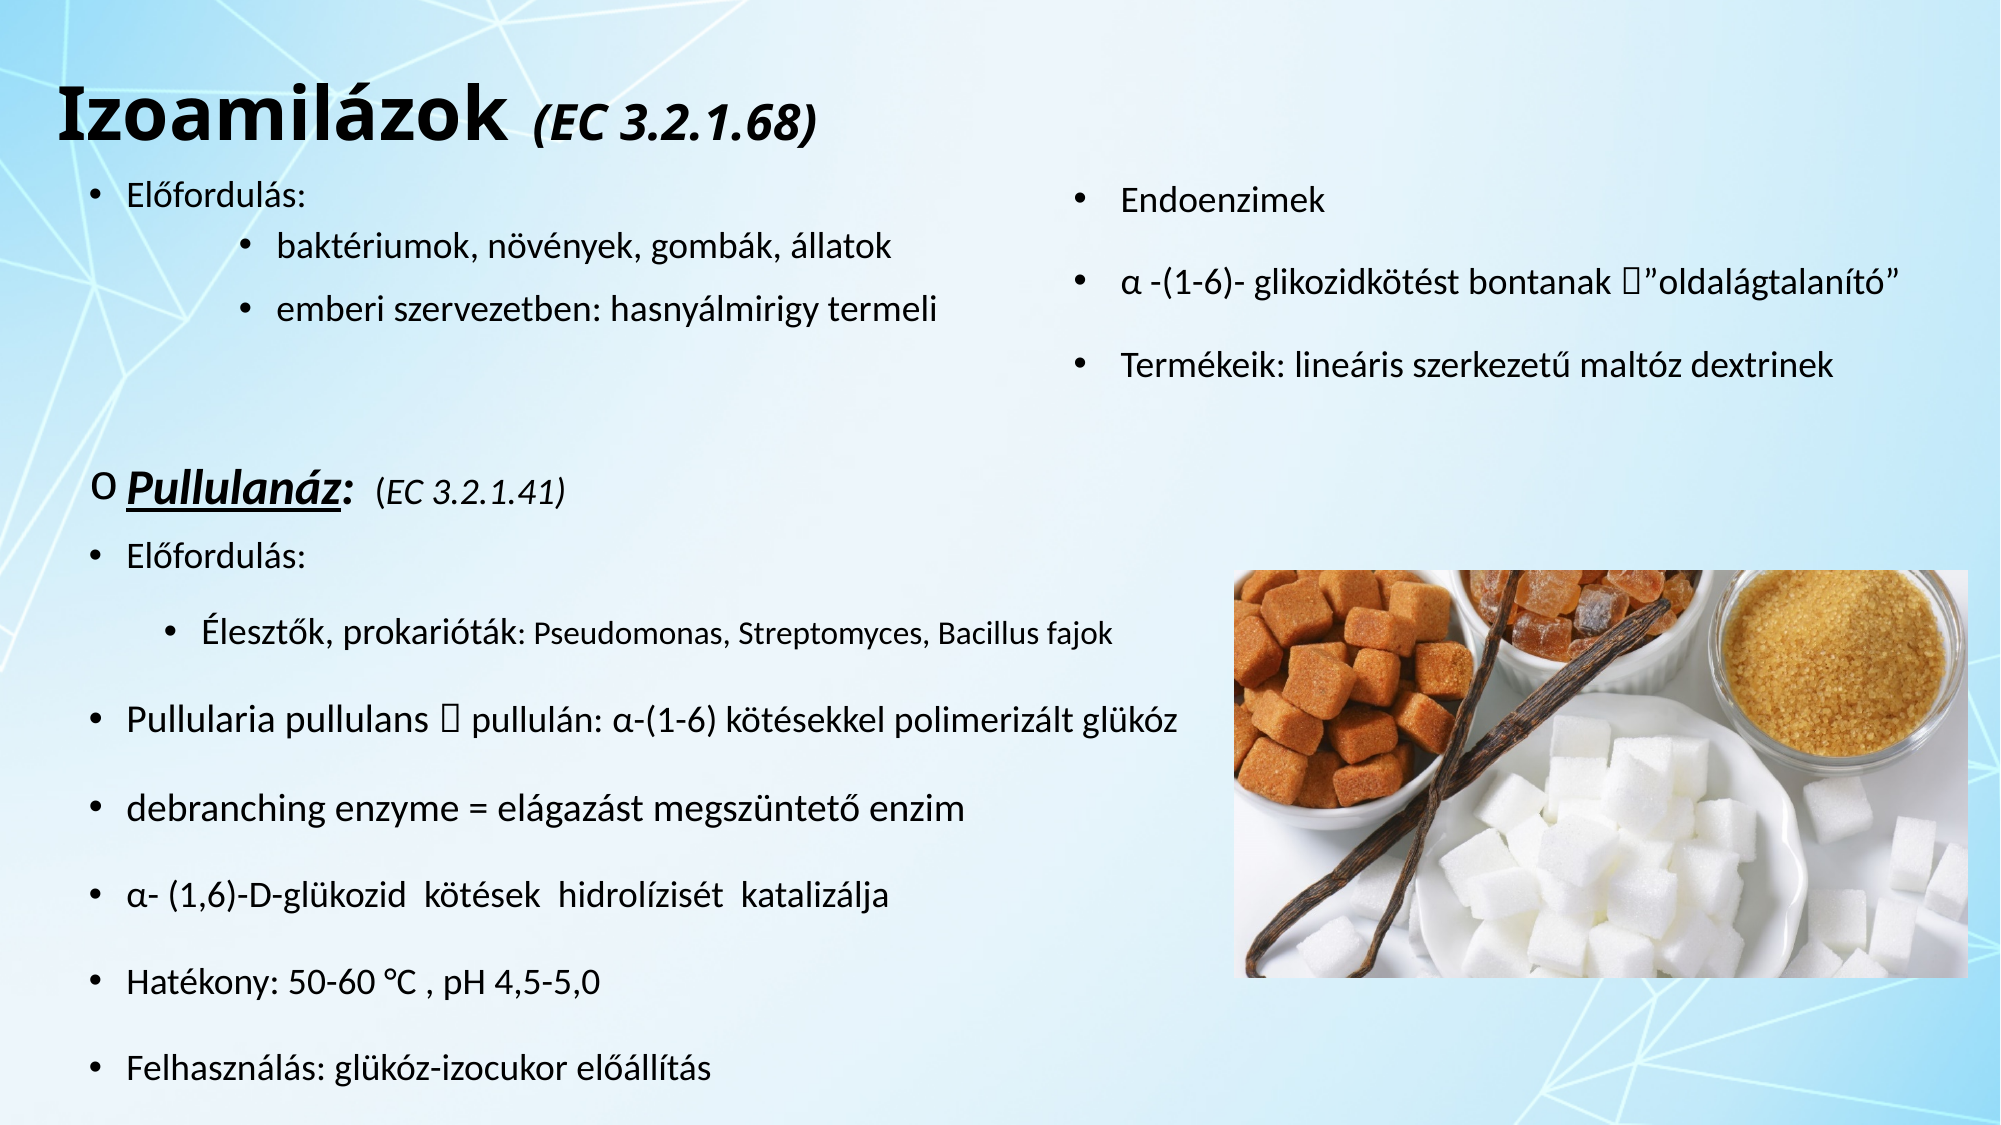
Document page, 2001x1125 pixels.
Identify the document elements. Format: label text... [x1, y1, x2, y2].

list Előfordulás: baktériumok, növények, gombák, állatok emberi szervezetben: hasnyálmirigy termeli [73, 167, 957, 436]
text_box Endoenzimek α -(1-6)- glikozidkötést bontanak ”oldalágtalanító” Termékeik: lineáris szerkezetű maltóz dextrinek [1059, 167, 1972, 393]
list Pullulanáz: (EC 3.2.1.41) Előfordulás: Élesztők, prokarióták: Pseudomonas, Streptomyces, Bacillus fajok Pullularia pullulans  pullulán: α-(1-6) kötésekkel polimerizált glükóz debranching enzyme = elágazást megszüntető enzim α- (1,6)-D-glükozid kötések hidrolízisét katalizálja Hatékony: 50-60 °C , pH 4,5-5,0 Felhasználás: glükóz-izocukor előállítás [73, 454, 1314, 1125]
picture [0, 0, 2001, 1125]
title Izoamilázok (EC 3.2.1.68) [42, 2, 1767, 220]
